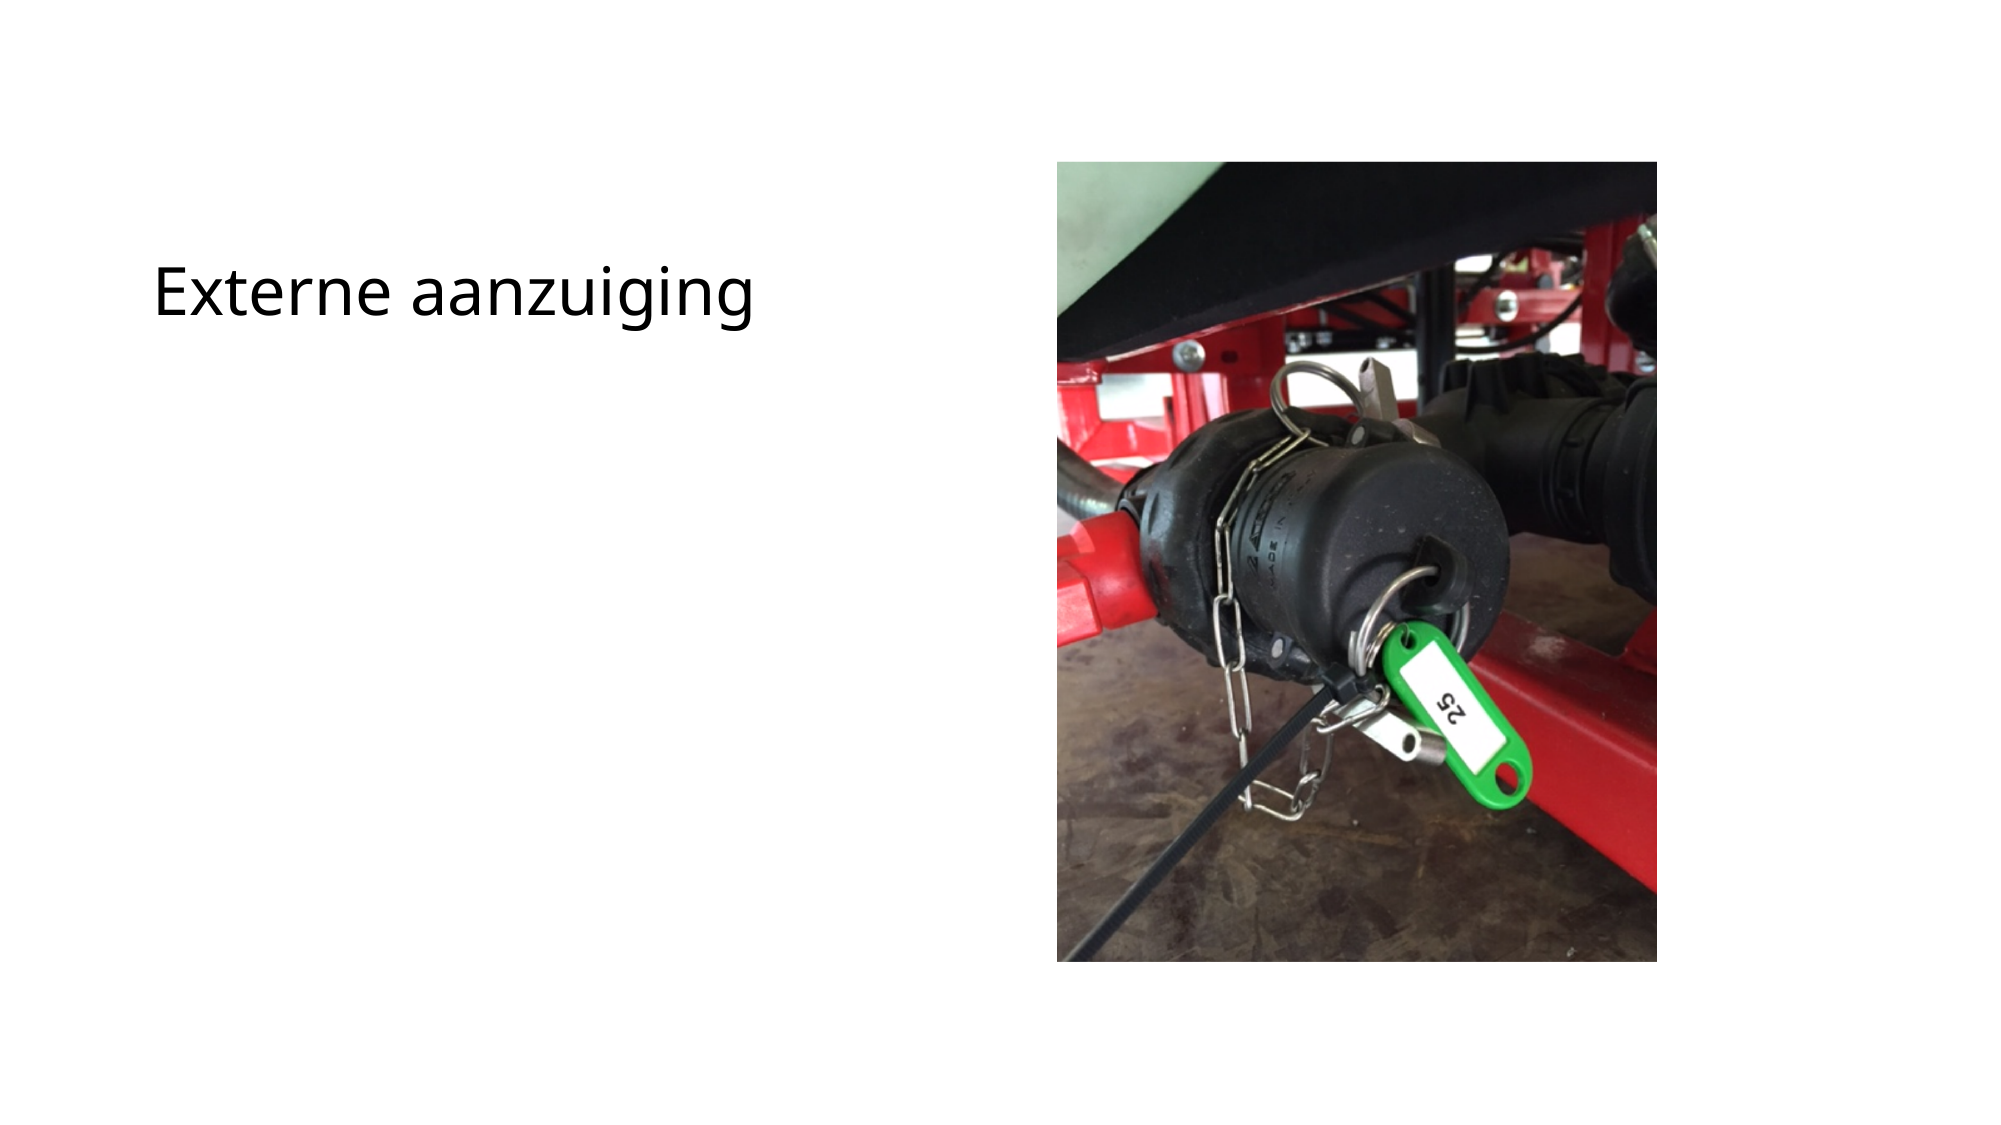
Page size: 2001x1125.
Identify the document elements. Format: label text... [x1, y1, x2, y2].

picture [1057, 163, 1657, 261]
picture [1057, 862, 1657, 961]
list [956, 261, 1757, 862]
title Externe aanzuiging [137, 75, 783, 338]
